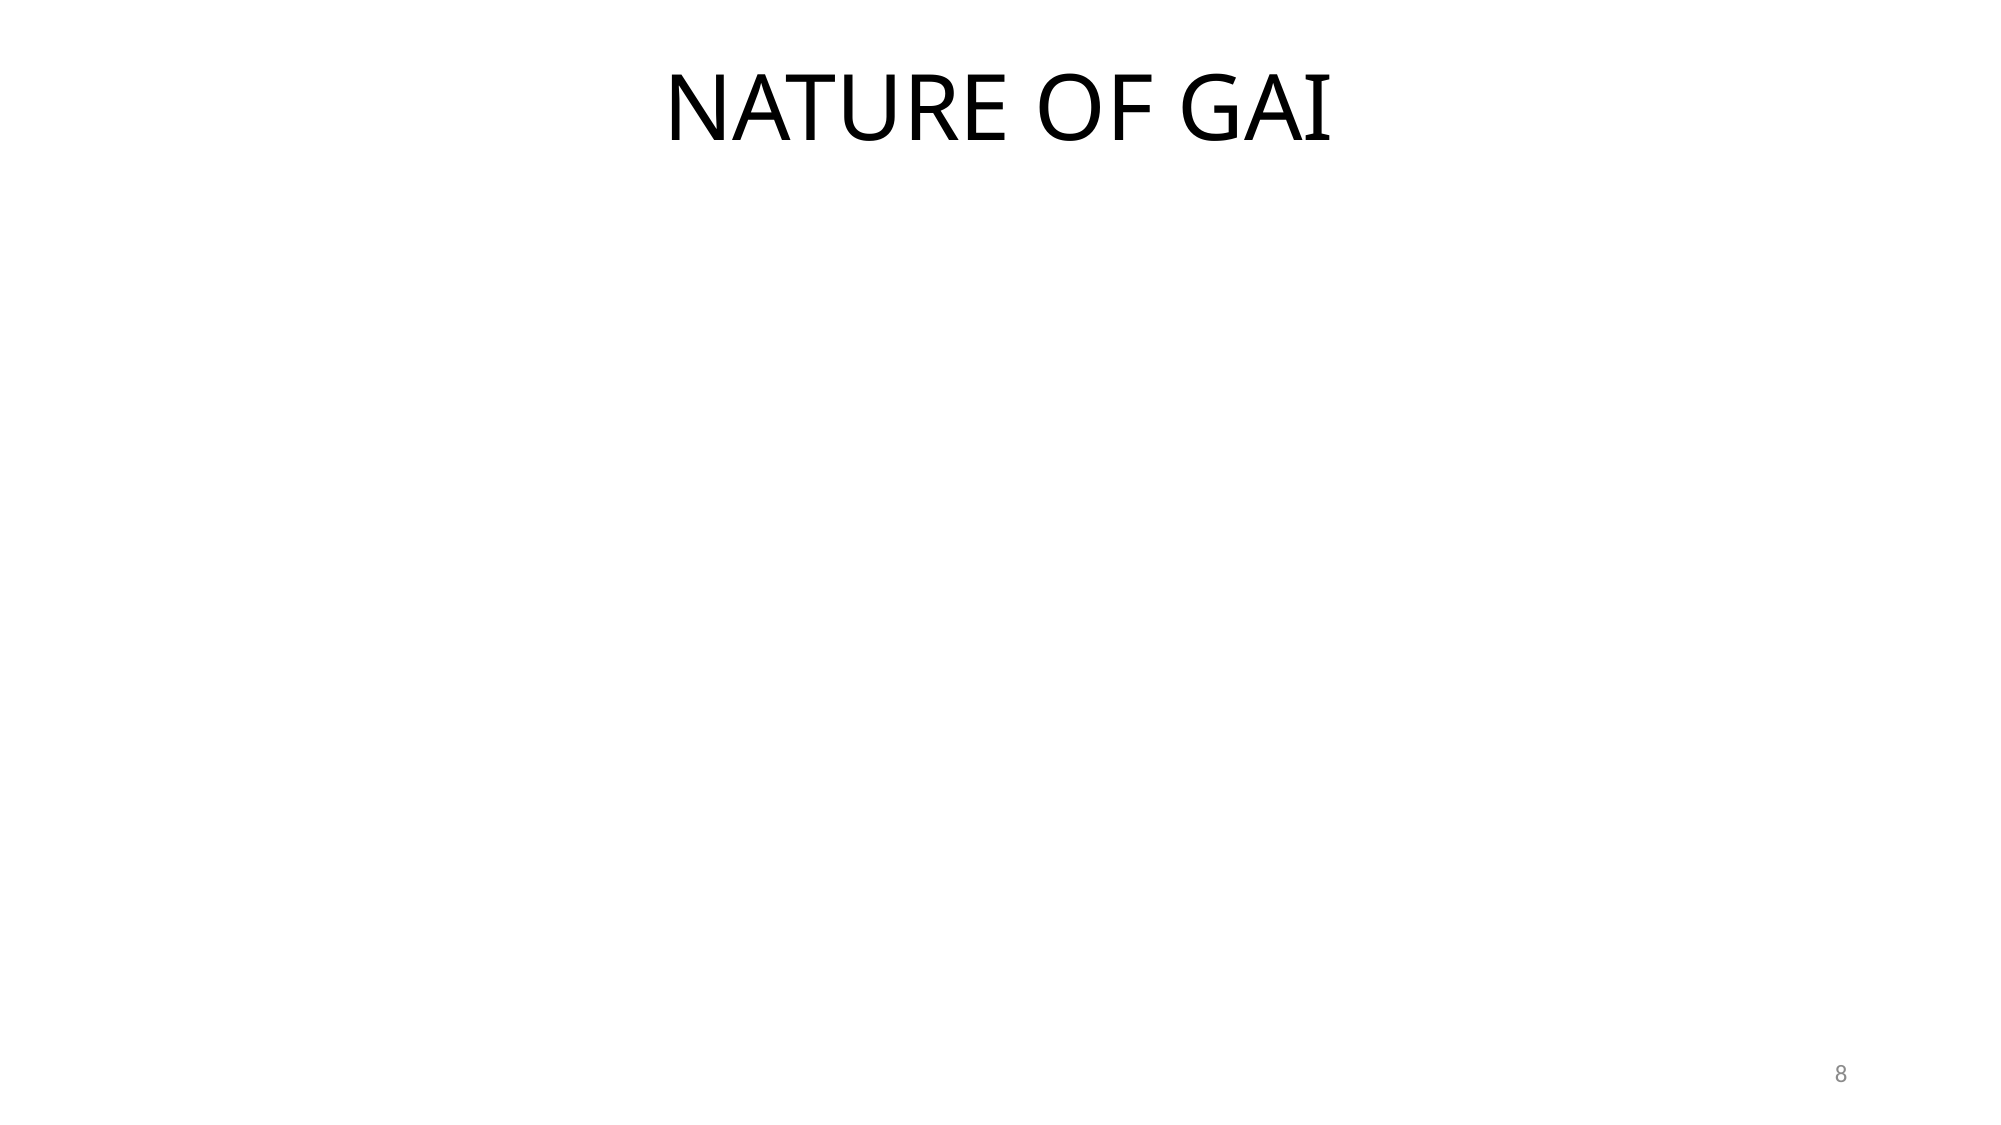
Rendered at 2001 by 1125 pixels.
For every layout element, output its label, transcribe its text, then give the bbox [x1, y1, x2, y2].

title NATURE OF GAI [149, 12, 1849, 209]
slide_number 8 [1412, 1042, 1863, 1103]
